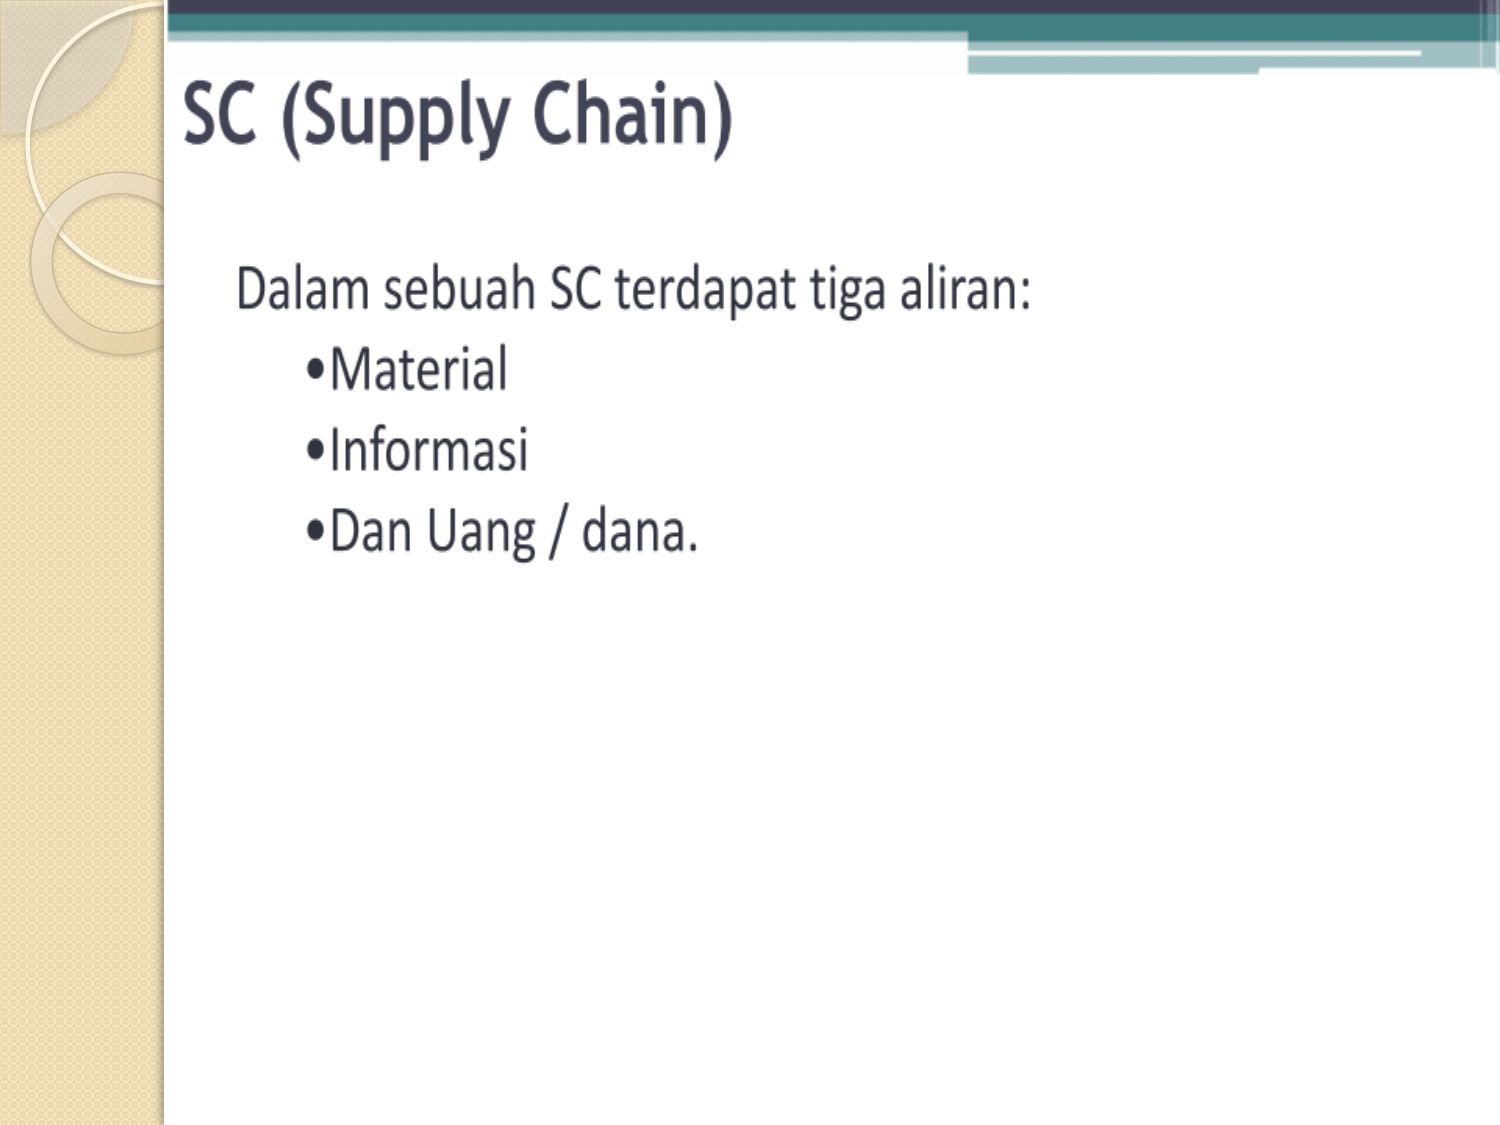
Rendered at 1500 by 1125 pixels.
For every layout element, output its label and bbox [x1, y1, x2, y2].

picture [163, 0, 1500, 1125]
